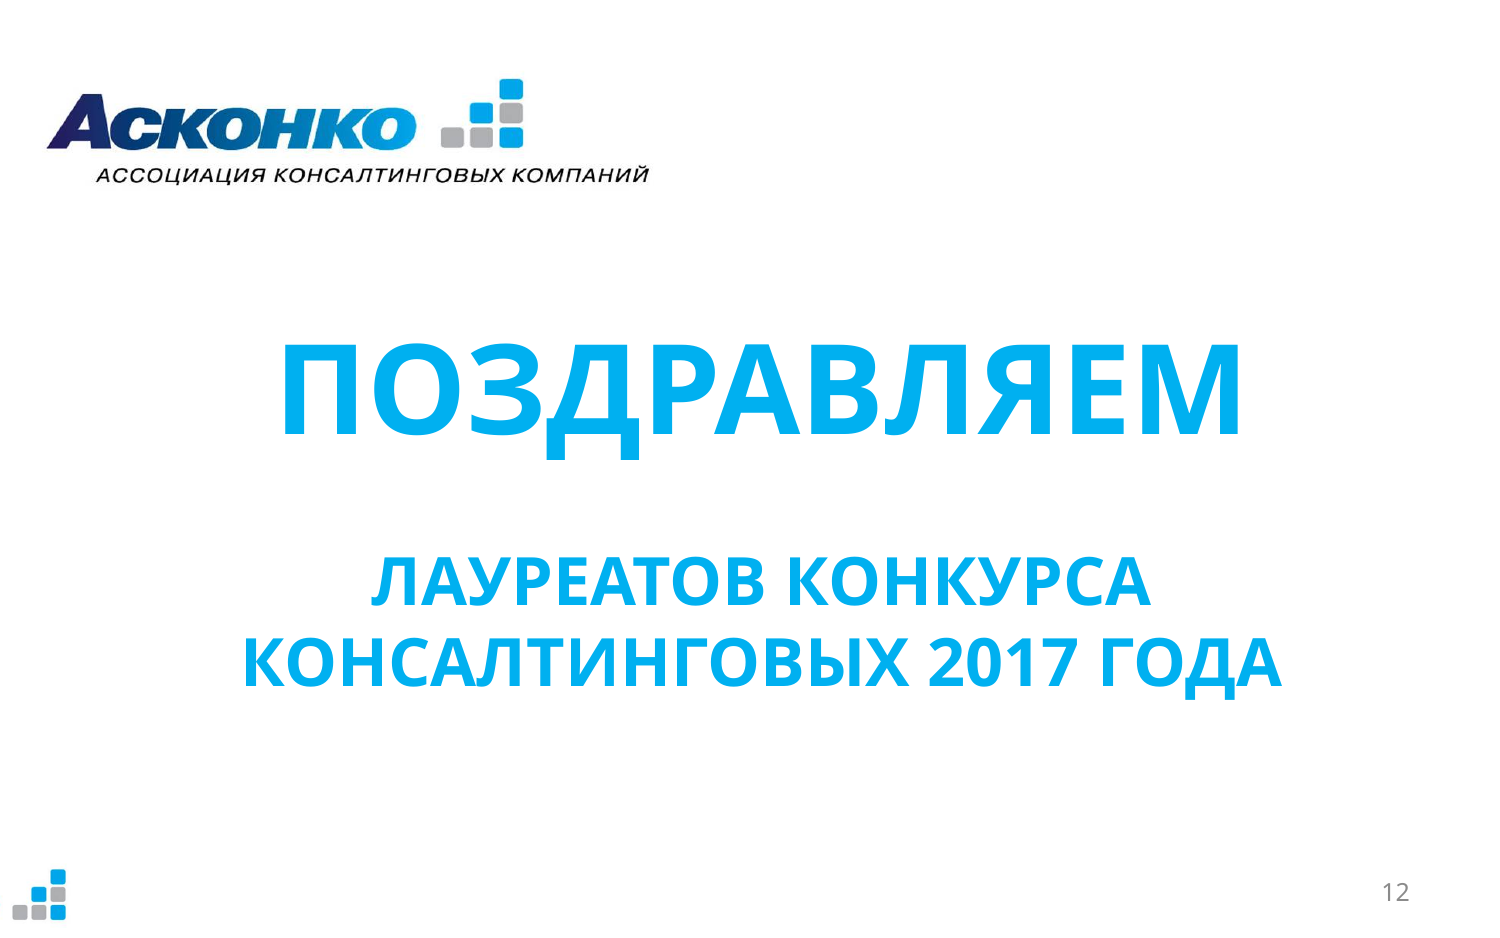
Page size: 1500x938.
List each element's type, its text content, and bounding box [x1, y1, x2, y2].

picture [29, 16, 656, 210]
text_box ПОЗДРАВЛЯЕМ ЛАУРЕАТОВ КОНКУРСА КОНСАЛТИНГОВЫХ 2017 ГОДА [64, 267, 1459, 741]
picture [0, 858, 77, 930]
slide_number 12 [1074, 868, 1425, 919]
